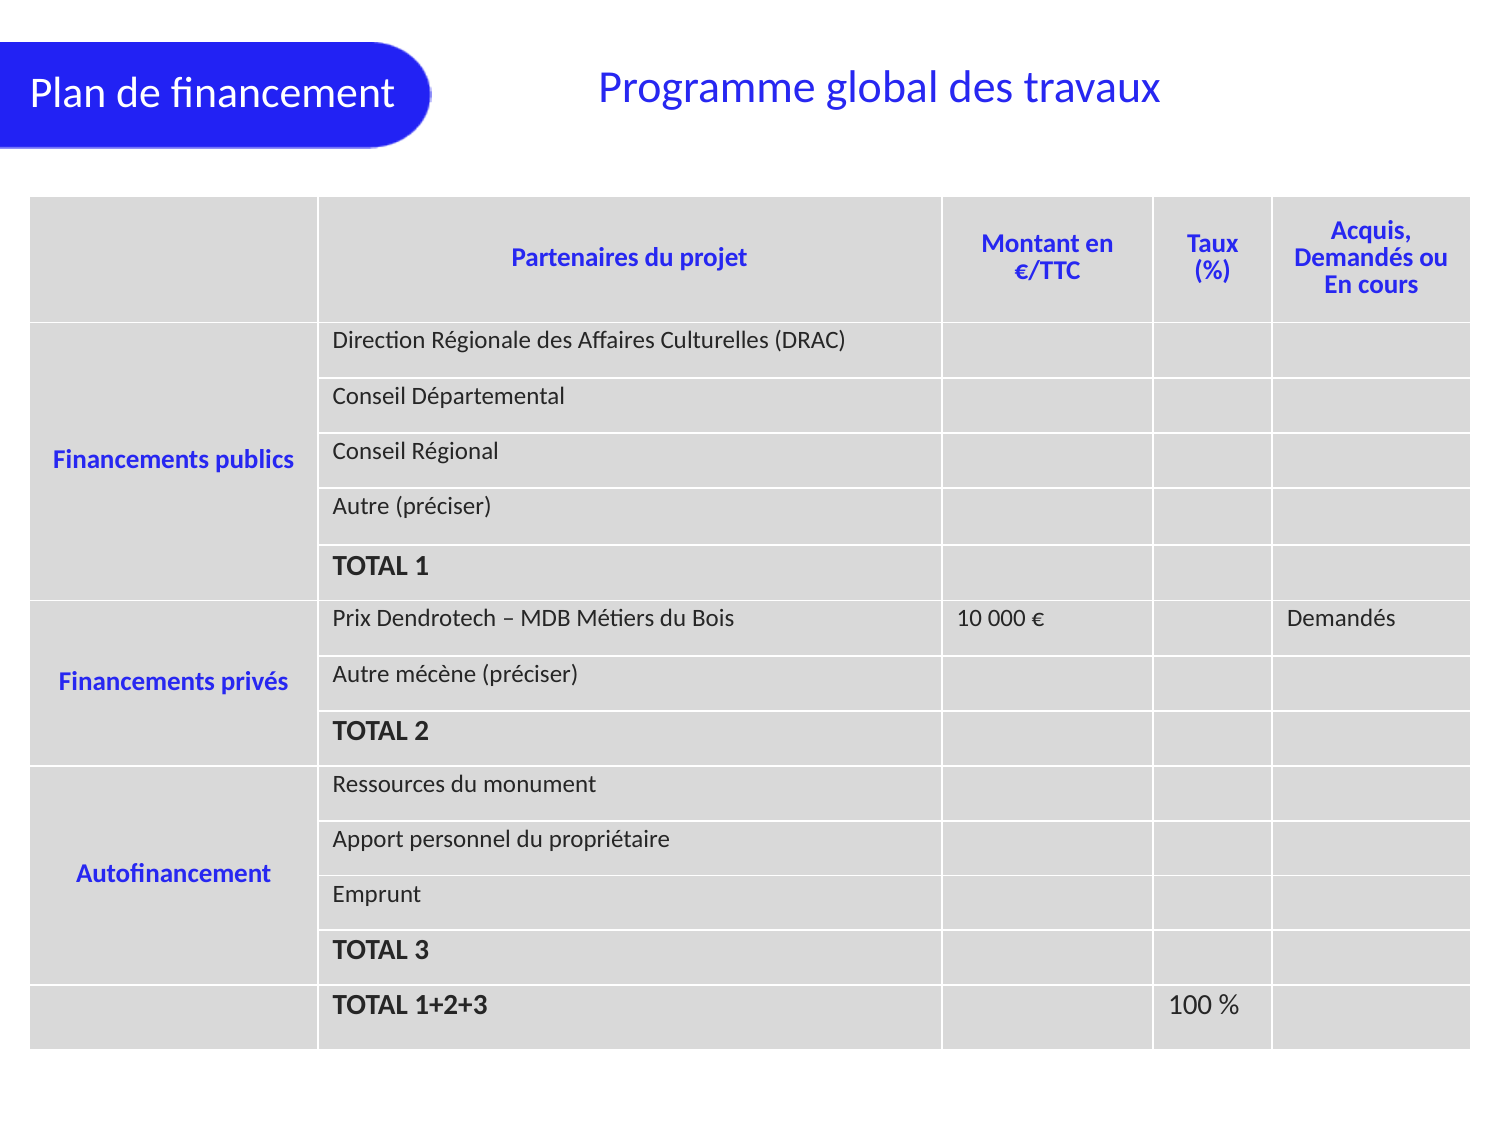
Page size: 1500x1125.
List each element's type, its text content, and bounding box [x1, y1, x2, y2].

table_cell [943, 323, 1152, 377]
table_cell 10 000 € [943, 601, 1152, 655]
table_cell Conseil Départemental [319, 379, 941, 432]
table_cell [1154, 931, 1271, 984]
table_cell [1154, 489, 1271, 544]
table_cell [1273, 323, 1470, 377]
table_cell Ressources du monument [319, 767, 941, 820]
table_cell Autre mécène (préciser) [319, 657, 941, 710]
table_cell TOTAL 3 [319, 931, 941, 984]
table_cell [943, 489, 1152, 544]
table_cell Demandés [1273, 601, 1470, 655]
table_cell [1154, 434, 1271, 487]
table_cell [1154, 601, 1271, 655]
table_cell [943, 712, 1152, 765]
table_cell [1273, 931, 1470, 984]
table_cell [1273, 712, 1470, 765]
table_cell [1154, 657, 1271, 710]
table_cell [1273, 986, 1470, 1049]
table_cell [943, 876, 1152, 929]
table_cell [1273, 434, 1470, 487]
table_cell [1273, 379, 1470, 432]
table_header Montant en €/TTC [943, 197, 1152, 322]
table_cell 100 % [1154, 986, 1271, 1049]
table_cell [1154, 379, 1271, 432]
table_cell [1154, 822, 1271, 875]
table_cell TOTAL 1 [319, 546, 941, 600]
table_cell [1154, 546, 1271, 600]
table_cell [1273, 767, 1470, 820]
table_cell [1273, 489, 1470, 544]
text_box Programme global des travaux [242, 19, 1500, 149]
table_cell TOTAL 2 [319, 712, 941, 765]
picture [0, 42, 432, 150]
table_cell Emprunt [319, 876, 941, 929]
table_cell [1273, 876, 1470, 929]
table_header Taux (%) [1154, 197, 1271, 322]
table_header [30, 197, 317, 322]
table_cell Direction Régionale des Affaires Culturelles (DRAC) [319, 323, 941, 377]
table_cell [943, 379, 1152, 432]
table_cell Financements publics [30, 323, 317, 600]
table_cell TOTAL 1+2+3 [319, 986, 941, 1049]
table_cell Apport personnel du propriétaire [319, 822, 941, 875]
table_cell Autre (préciser) [319, 489, 941, 544]
table_cell [943, 546, 1152, 600]
table_cell [1273, 546, 1470, 600]
table_cell [30, 986, 317, 1049]
table_cell [1154, 323, 1271, 377]
table_cell Autofinancement [30, 767, 317, 984]
table_cell [943, 434, 1152, 487]
table_cell [1273, 657, 1470, 710]
table_header Acquis, Demandés ou En cours [1273, 197, 1470, 322]
table_cell [943, 657, 1152, 710]
table_cell Prix Dendrotech – MDB Métiers du Bois [319, 601, 941, 655]
table_cell [943, 931, 1152, 984]
table_cell [943, 767, 1152, 820]
table_cell [1154, 876, 1271, 929]
table_cell [943, 986, 1152, 1049]
table_cell [1154, 767, 1271, 820]
table_header Partenaires du projet [319, 197, 941, 322]
table_cell [943, 822, 1152, 875]
table_cell [1273, 822, 1470, 875]
table_cell [1154, 712, 1271, 765]
table_cell Conseil Régional [319, 434, 941, 487]
table_cell Financements privés [30, 601, 317, 765]
